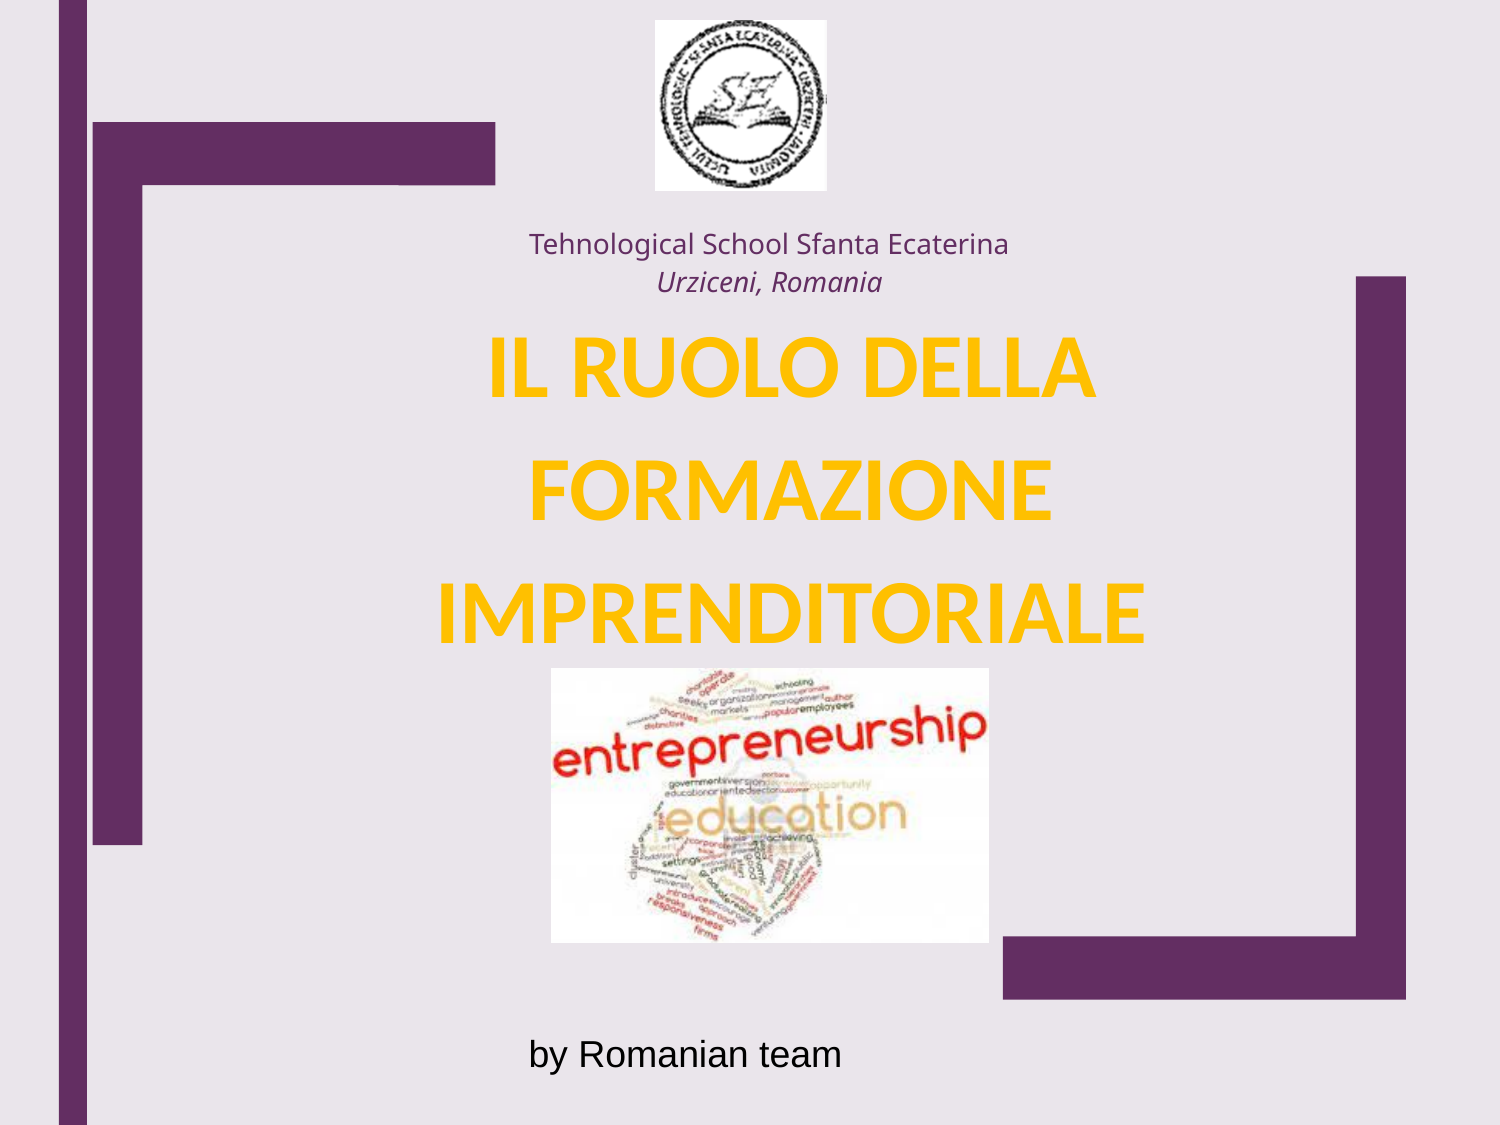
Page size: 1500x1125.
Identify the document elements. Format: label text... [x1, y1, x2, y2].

picture [551, 668, 989, 943]
text_box by Romanian team [513, 1023, 1010, 1083]
subtitle Tehnological School Sfanta Ecaterina Urziceni, Romania [501, 215, 1038, 385]
picture [655, 20, 827, 191]
title Il ruolo della formazione imprenditoriale [277, 161, 1307, 670]
